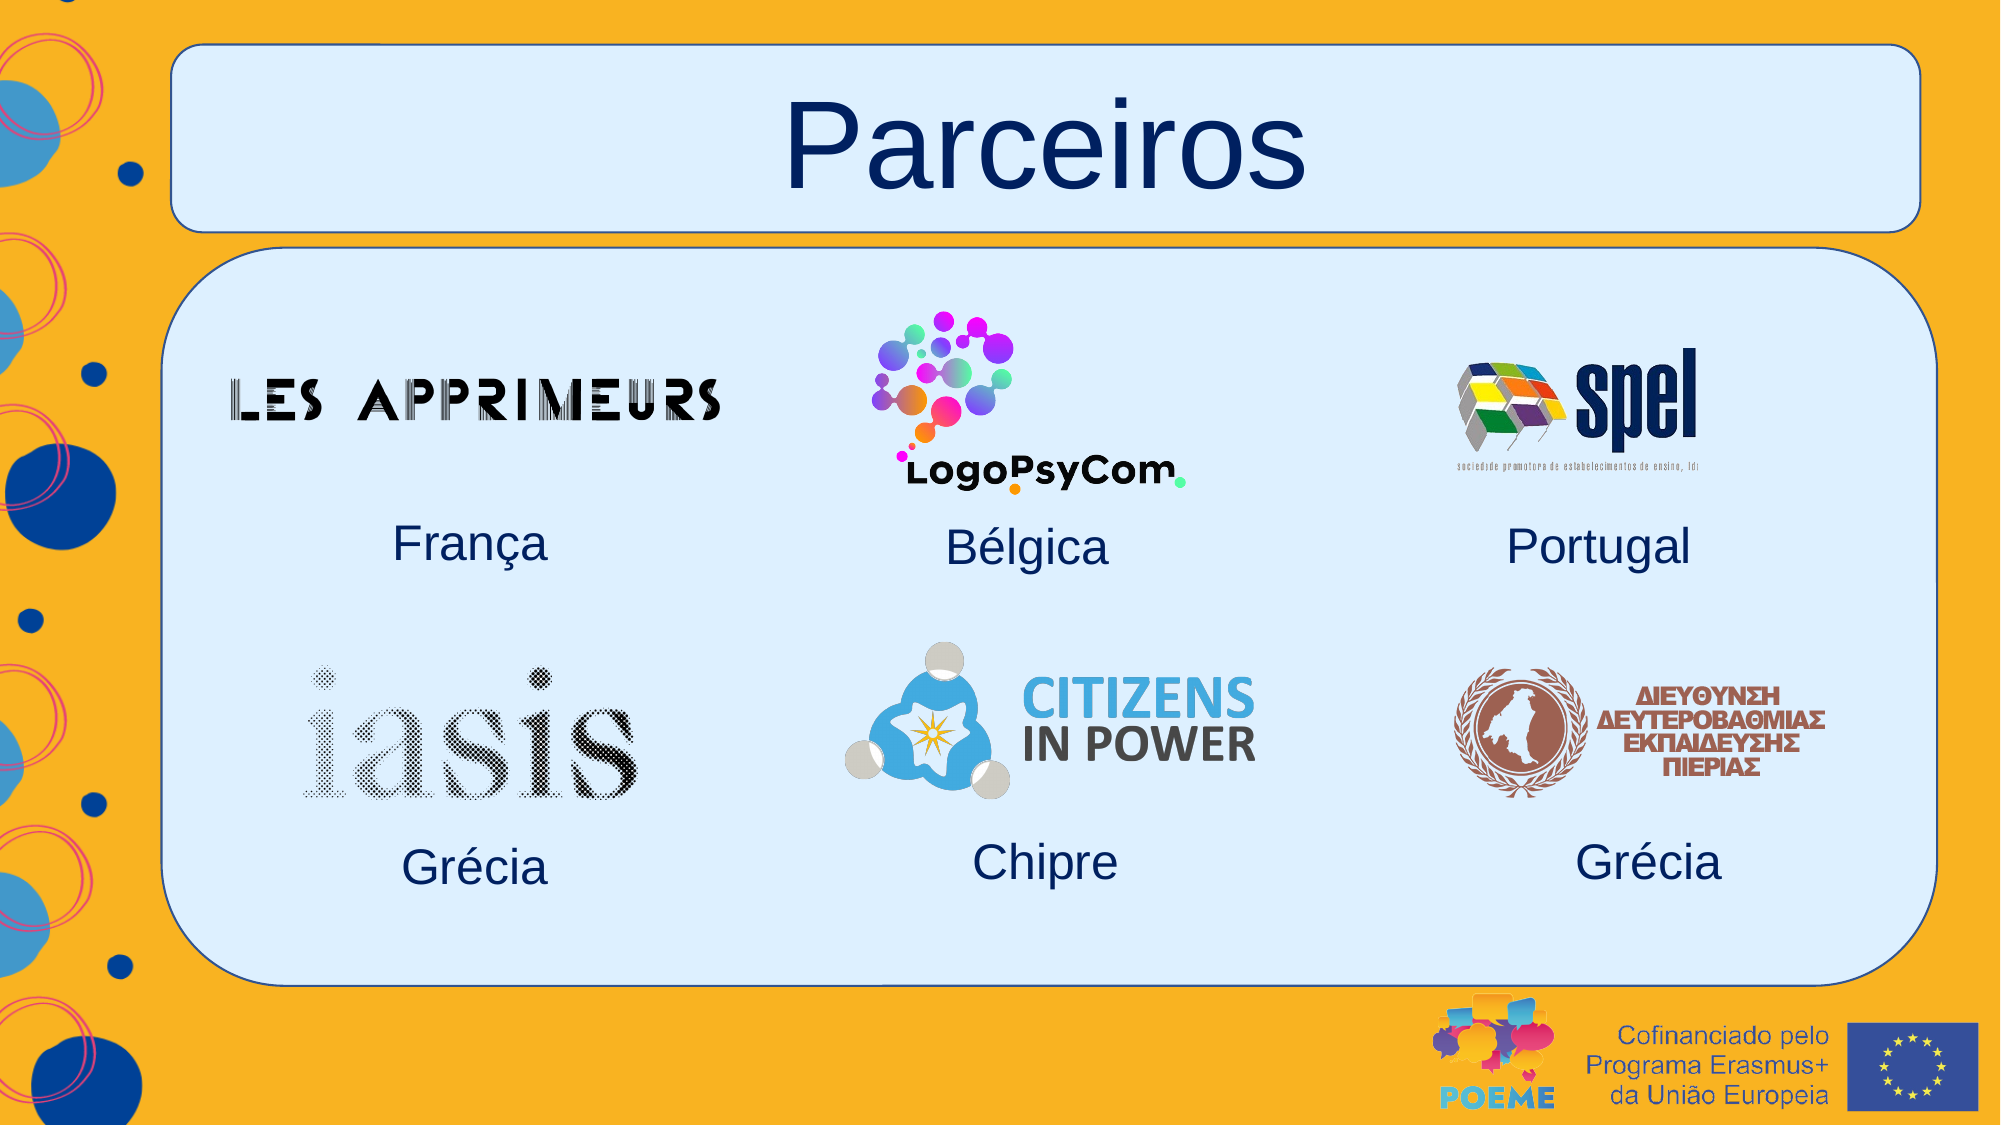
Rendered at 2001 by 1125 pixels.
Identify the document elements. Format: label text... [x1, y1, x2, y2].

picture [0, 0, 2001, 1125]
text_box Grécia [1401, 821, 1896, 897]
text_box Bélgica [780, 507, 1274, 583]
text_box Chipre [798, 822, 1293, 897]
text_box Grécia [227, 827, 722, 903]
text_box França [223, 502, 718, 578]
text_box [160, 246, 1939, 987]
text_box Portugal [1352, 506, 1846, 581]
text_box Parceiros [169, 43, 1922, 234]
